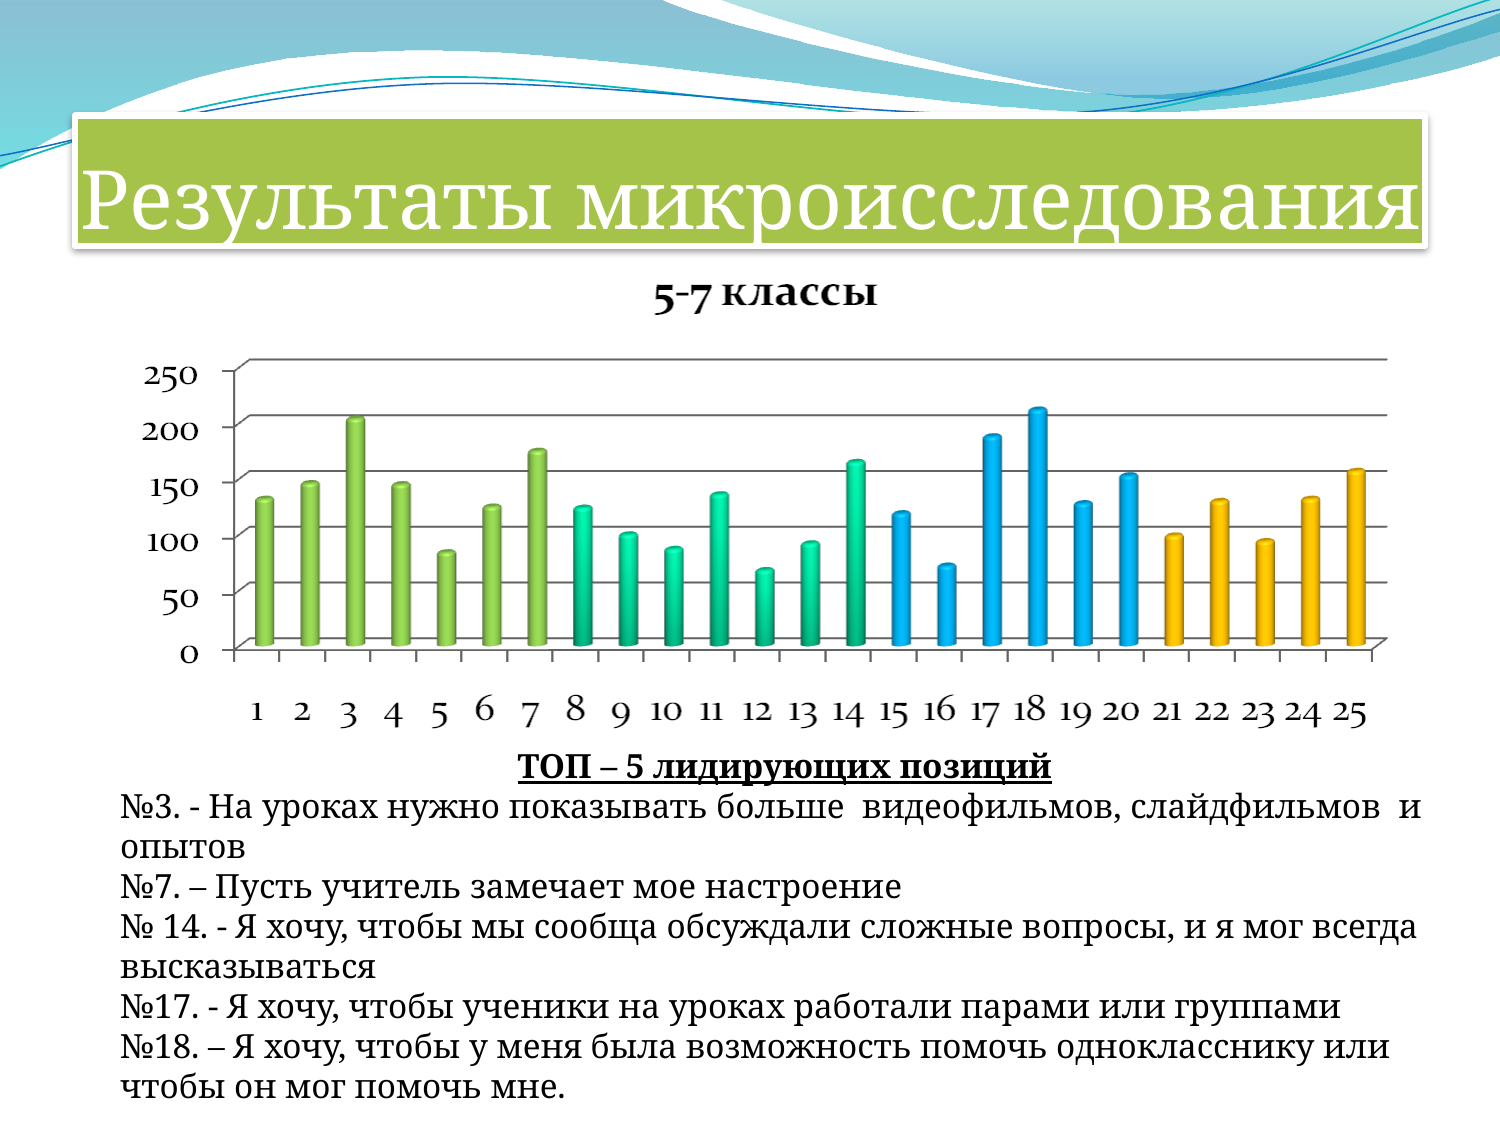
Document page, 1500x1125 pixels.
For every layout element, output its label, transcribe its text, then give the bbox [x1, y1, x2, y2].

title Результаты микроисследования [72, 112, 1428, 249]
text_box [81, 245, 1449, 758]
text_box ТОП – 5 лидирующих позиций №3. - На уроках нужно показывать больше видеофильмов, слайдфильмов и опытов №7. – Пусть учитель замечает мое настроение № 14. - Я хочу, чтобы мы сообща обсуждали сложные вопросы, и я мог всегда высказываться №17. - Я хочу, чтобы ученики на уроках работали парами или группами №18. – Я хочу, чтобы у меня была возможность помочь однокласснику или чтобы он мог помочь мне. [105, 738, 1465, 1113]
